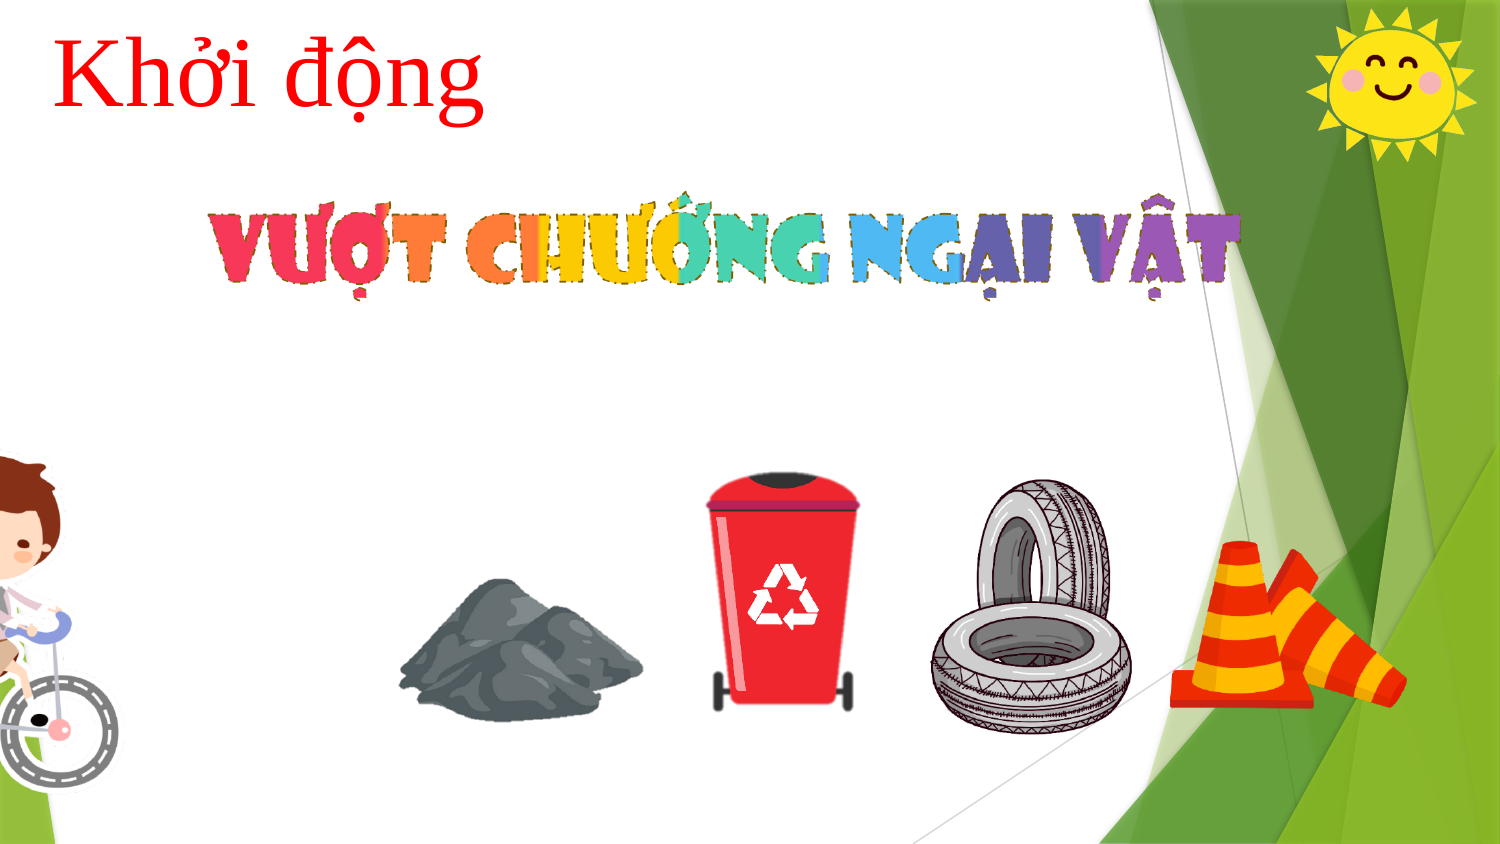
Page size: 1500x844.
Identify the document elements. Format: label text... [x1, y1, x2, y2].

picture [373, 432, 1458, 791]
text_box Khởi động [37, 0, 502, 134]
picture [89, 6, 1477, 307]
picture [0, 404, 133, 801]
